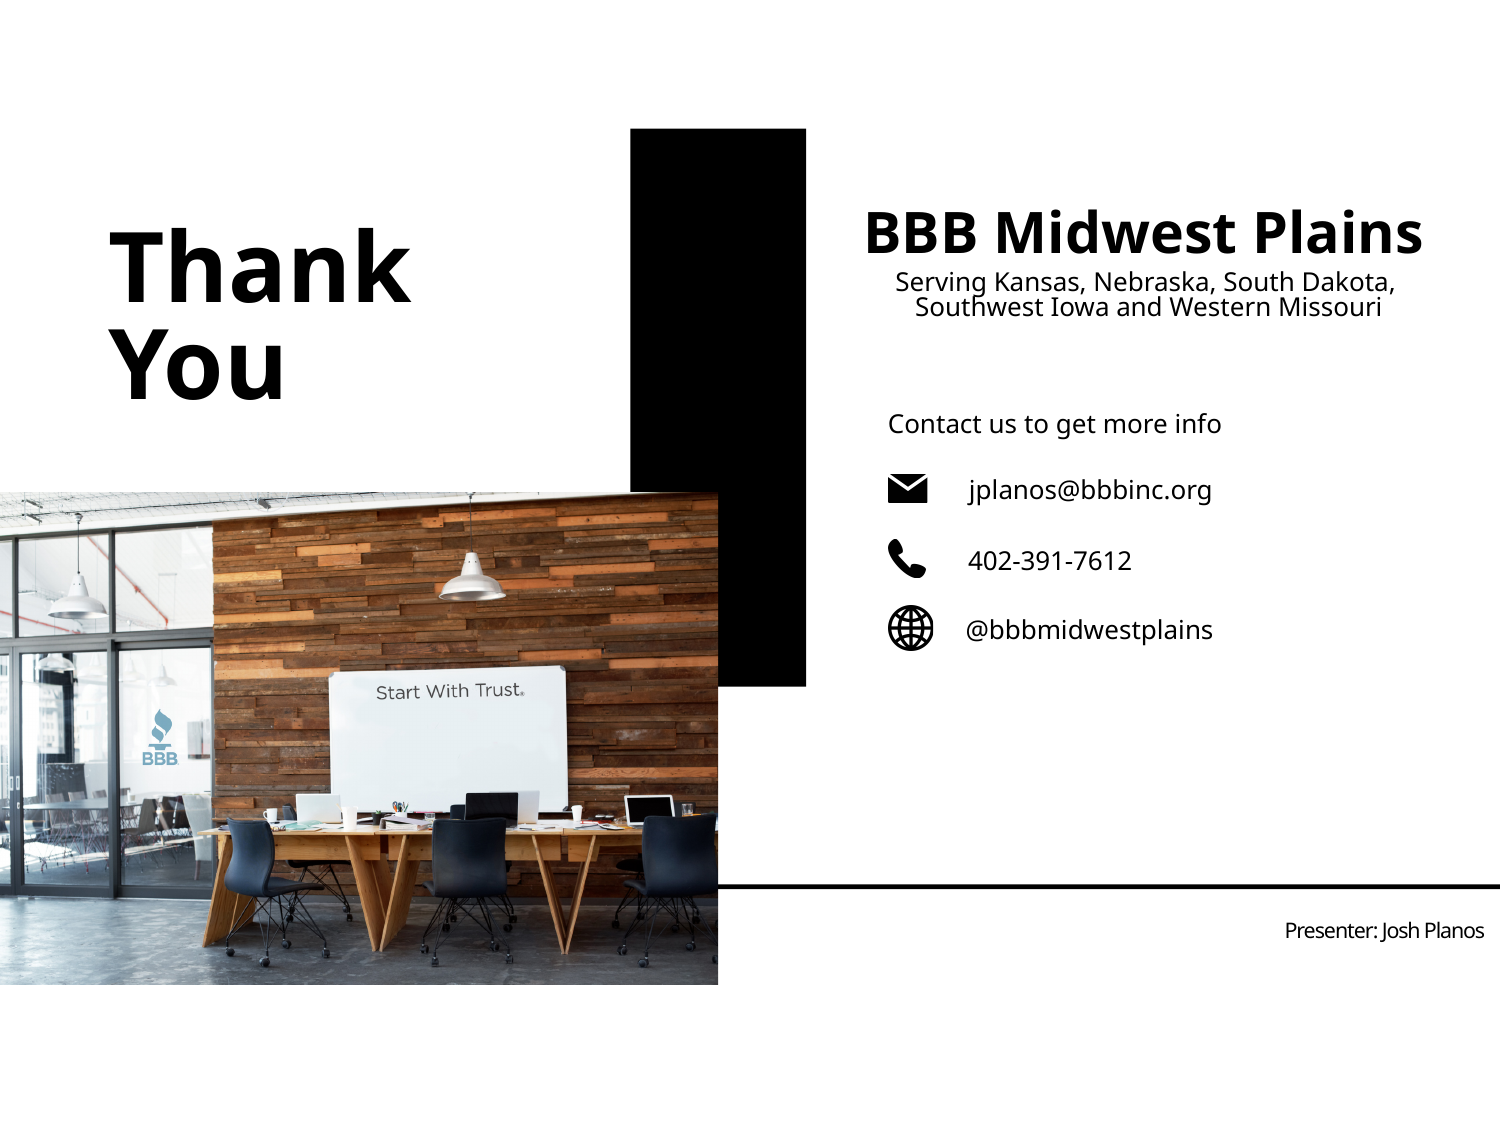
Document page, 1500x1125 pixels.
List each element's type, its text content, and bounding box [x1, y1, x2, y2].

text_box @bbbmidwestplains [965, 607, 1436, 645]
text_box jplanos@bbbinc.org [968, 468, 1445, 505]
text_box Serving Kansas, Nebraska, South Dakota, Southwest Iowa and Western Missouri [881, 271, 1417, 322]
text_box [0, 492, 719, 985]
text_box [888, 605, 934, 651]
text_box [630, 128, 807, 687]
text_box Presenter: Josh Planos [985, 921, 1486, 943]
text_box [888, 474, 928, 503]
text_box [888, 539, 926, 578]
text_box 402-391-7612 [968, 538, 1378, 576]
text_box BBB Midwest Plains [863, 209, 1500, 265]
text_box Thank You [108, 224, 616, 420]
text_box Contact us to get more info [888, 402, 1406, 439]
